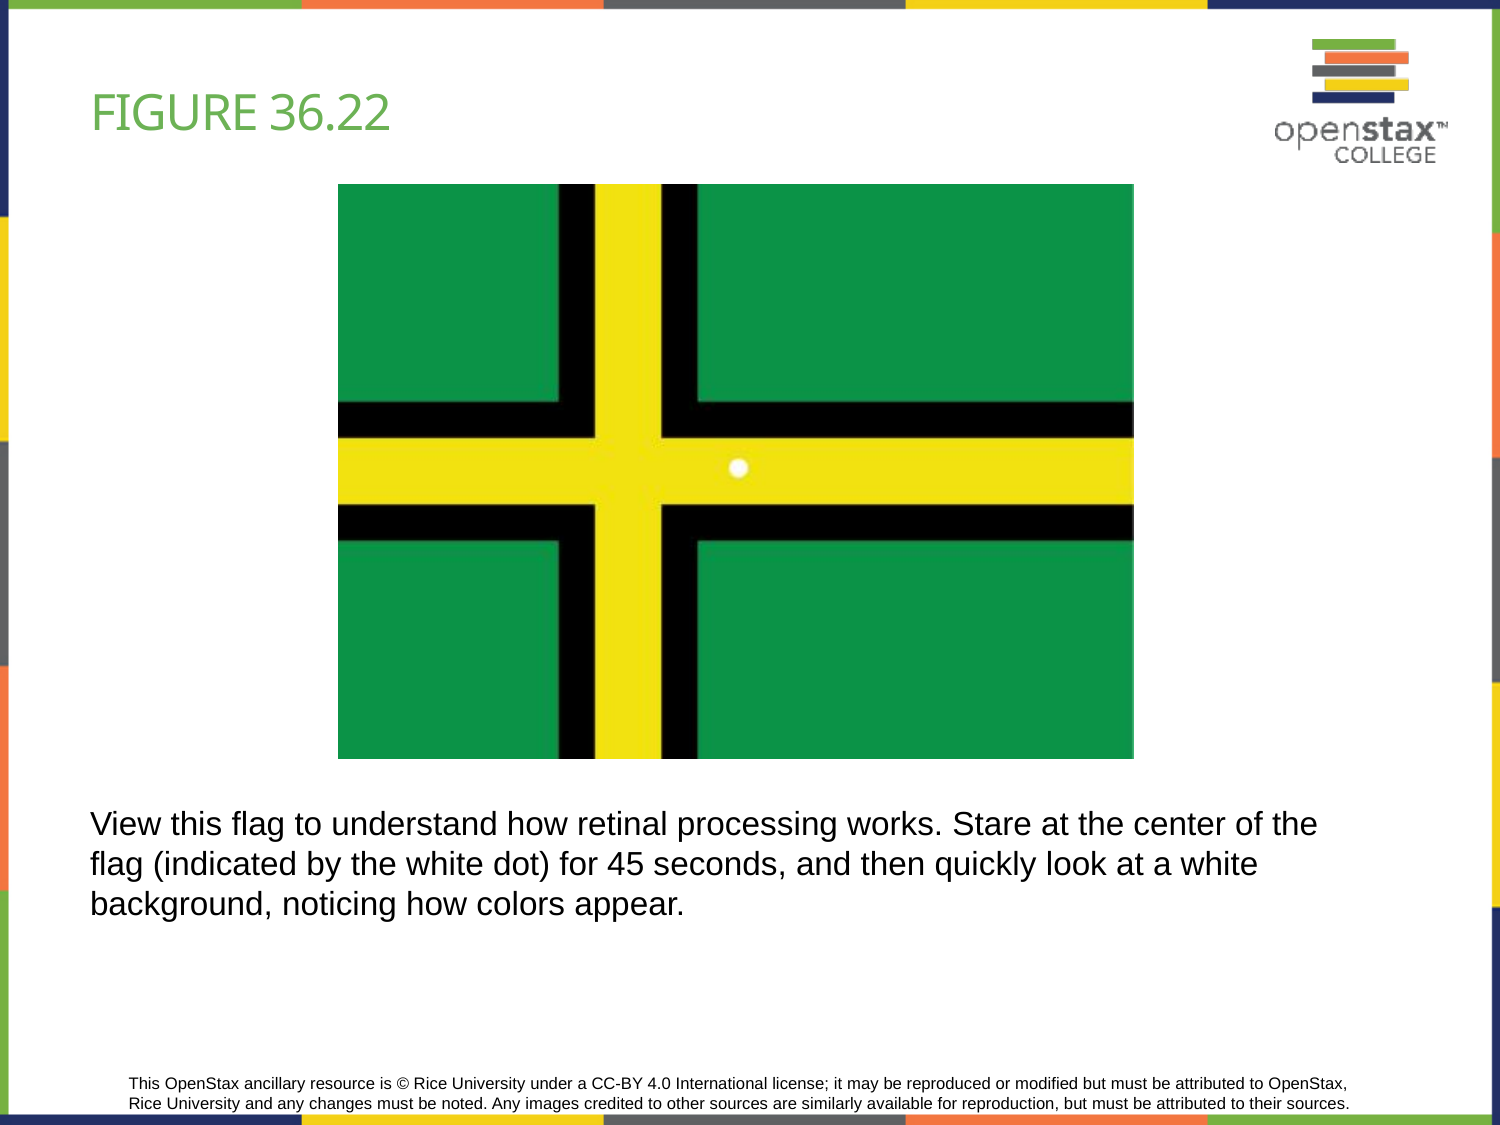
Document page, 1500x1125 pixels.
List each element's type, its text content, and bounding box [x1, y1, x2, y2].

list View this flag to understand how retinal processing works. Stare at the center of the flag (indicated by the white dot) for 45 seconds, and then quickly look at a white background, noticing how colors appear. [75, 794, 1398, 986]
footer This OpenStax ancillary resource is © Rice University under a CC-BY 4.0 International license; it may be reproduced or modified but must be attributed to OpenStax, Rice University and any changes must be noted. Any images credited to other sources are similarly available for reproduction, but must be attributed to their sources. [113, 1065, 1398, 1112]
title Figure 36.22 [75, 39, 1274, 148]
picture [0, 0, 1500, 1125]
